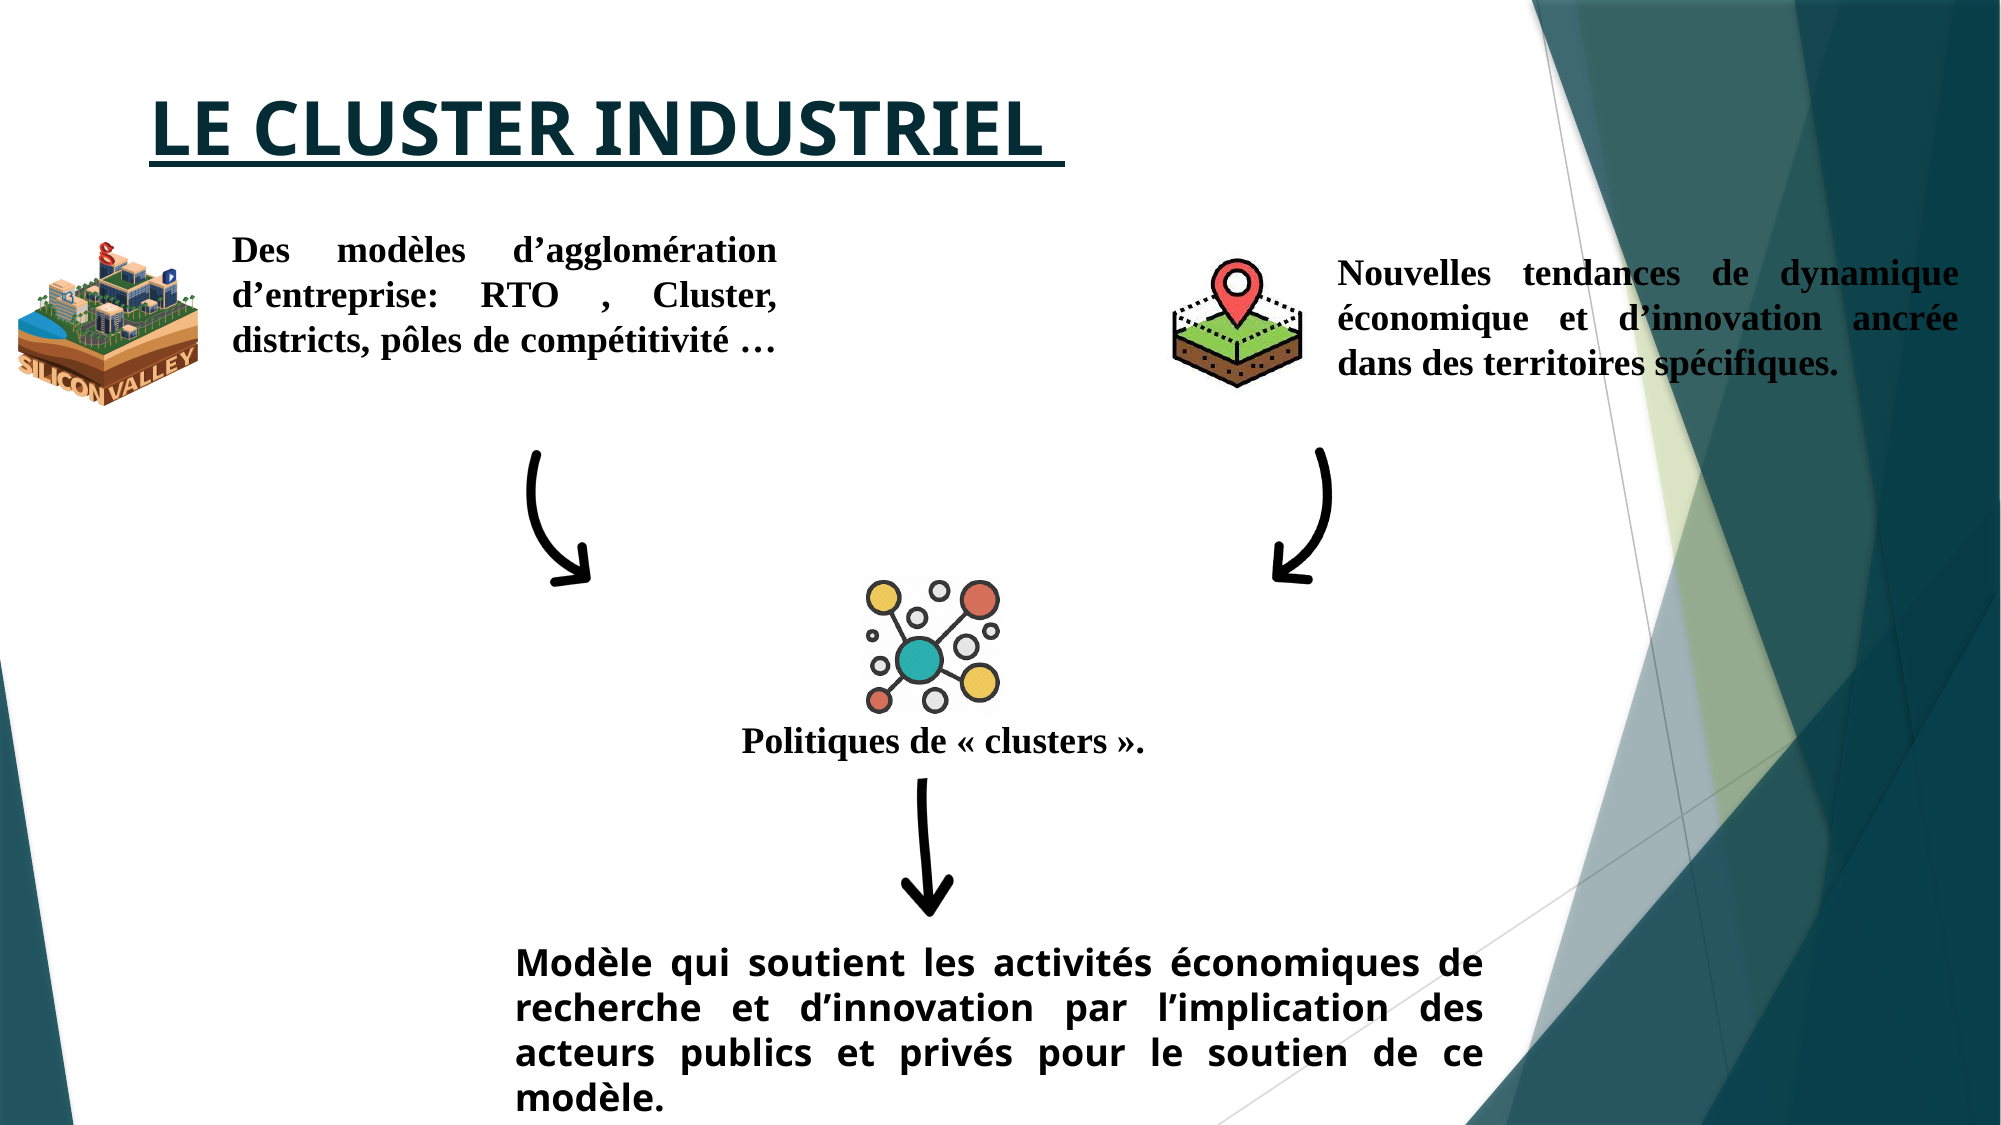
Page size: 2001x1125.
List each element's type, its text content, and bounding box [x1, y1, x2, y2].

picture [17, 242, 199, 406]
text_box Des modèles d’agglomération d’entreprise: RTO , Cluster, districts, pôles de compétitivité … [216, 241, 794, 434]
picture [861, 574, 1005, 719]
text_box LE CLUSTER INDUSTRIEL [134, 73, 1135, 178]
picture [449, 420, 659, 630]
picture [1200, 418, 1412, 628]
text_box Modèle qui soutient les activités économiques de recherche et d’innovation par l’implication des acteurs publics et privés pour le soutien de ce modèle. [500, 931, 1500, 1125]
text_box Nouvelles tendances de dynamique économique et d’innovation ancrée dans des territoires spécifiques. [1321, 220, 1976, 455]
picture [1146, 232, 1328, 414]
picture [845, 772, 1006, 930]
text_box Politiques de « clusters ». [725, 667, 1215, 809]
